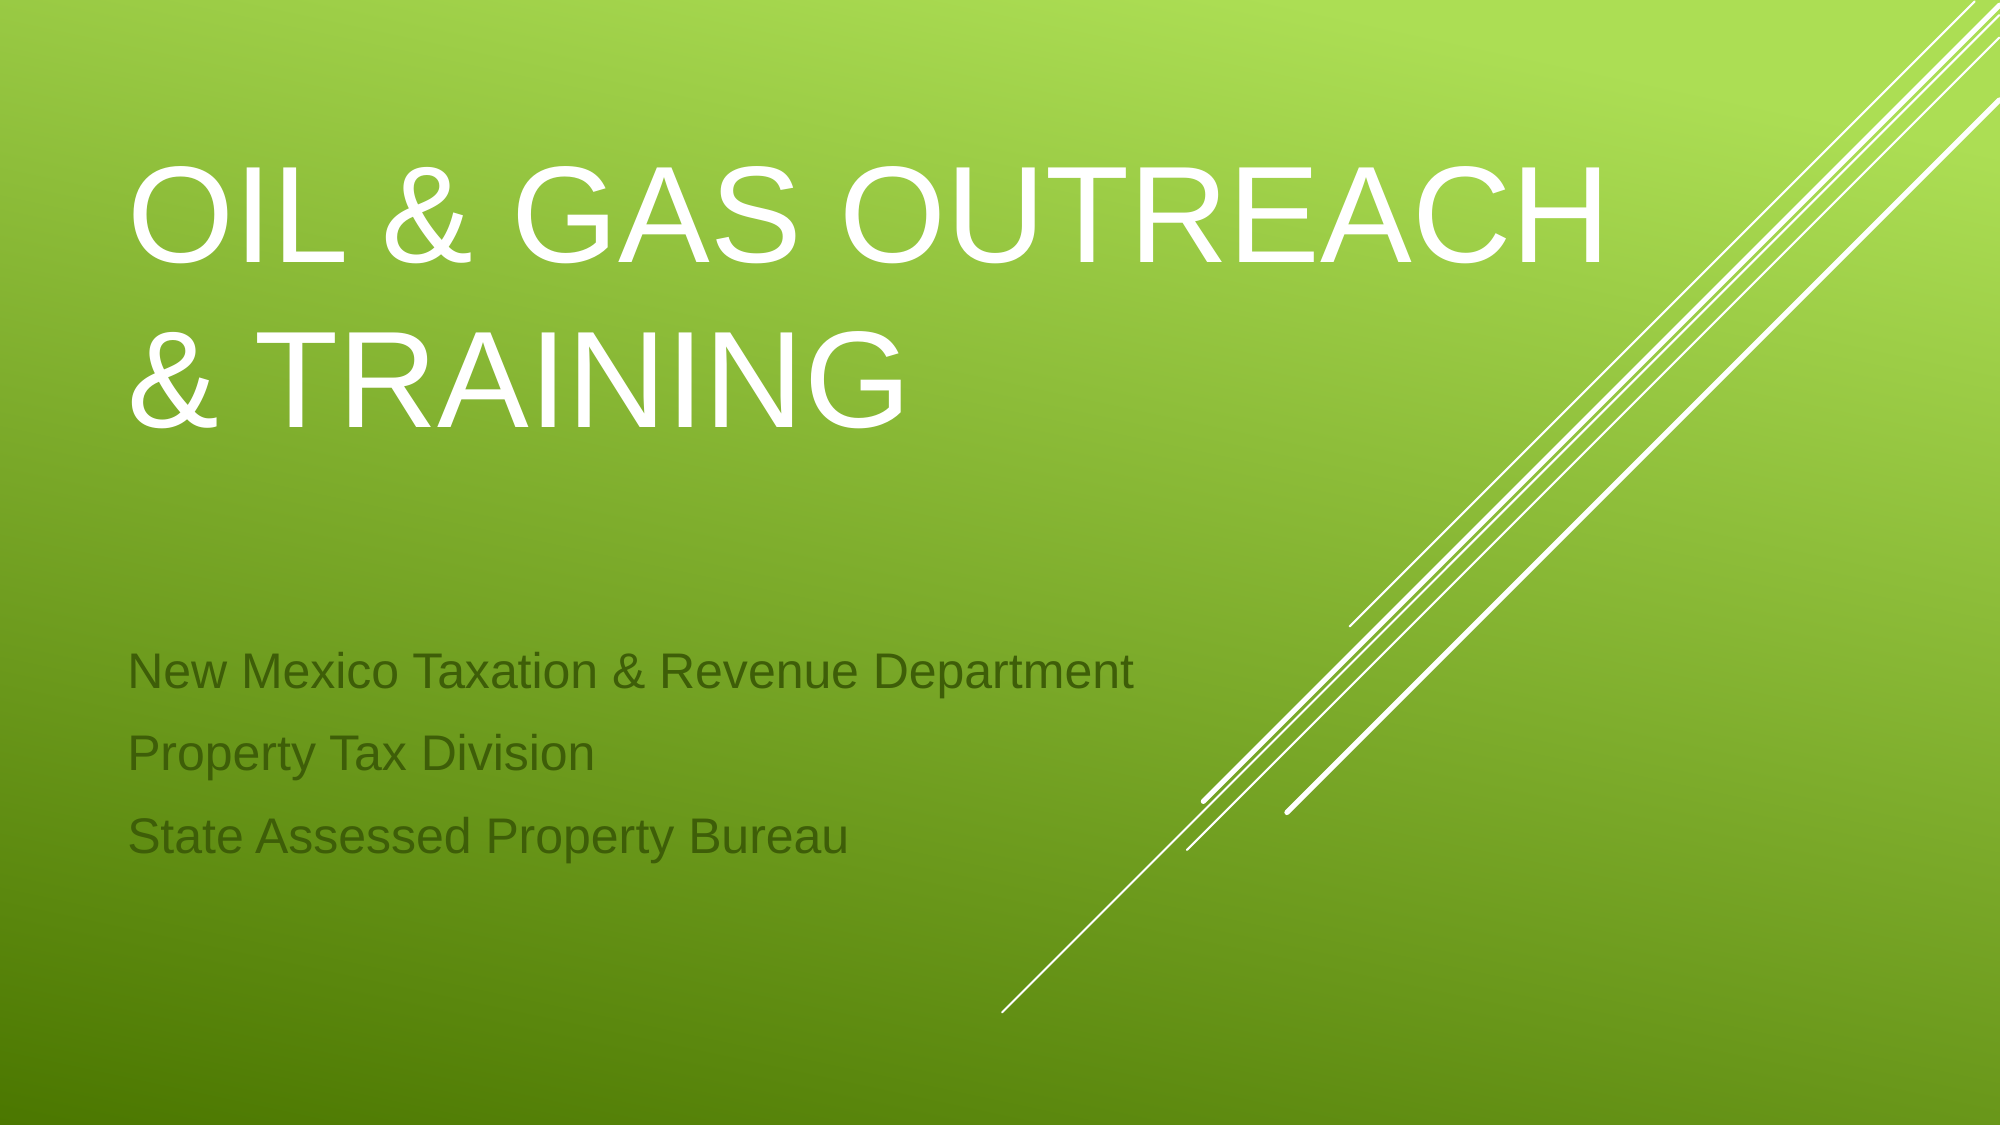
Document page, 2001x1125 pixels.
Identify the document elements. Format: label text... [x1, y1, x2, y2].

subtitle New Mexico Taxation & Revenue Department Property Tax Division State Assessed Property Bureau [112, 630, 1163, 950]
title Oil & gas outreach & training [112, 45, 1665, 534]
